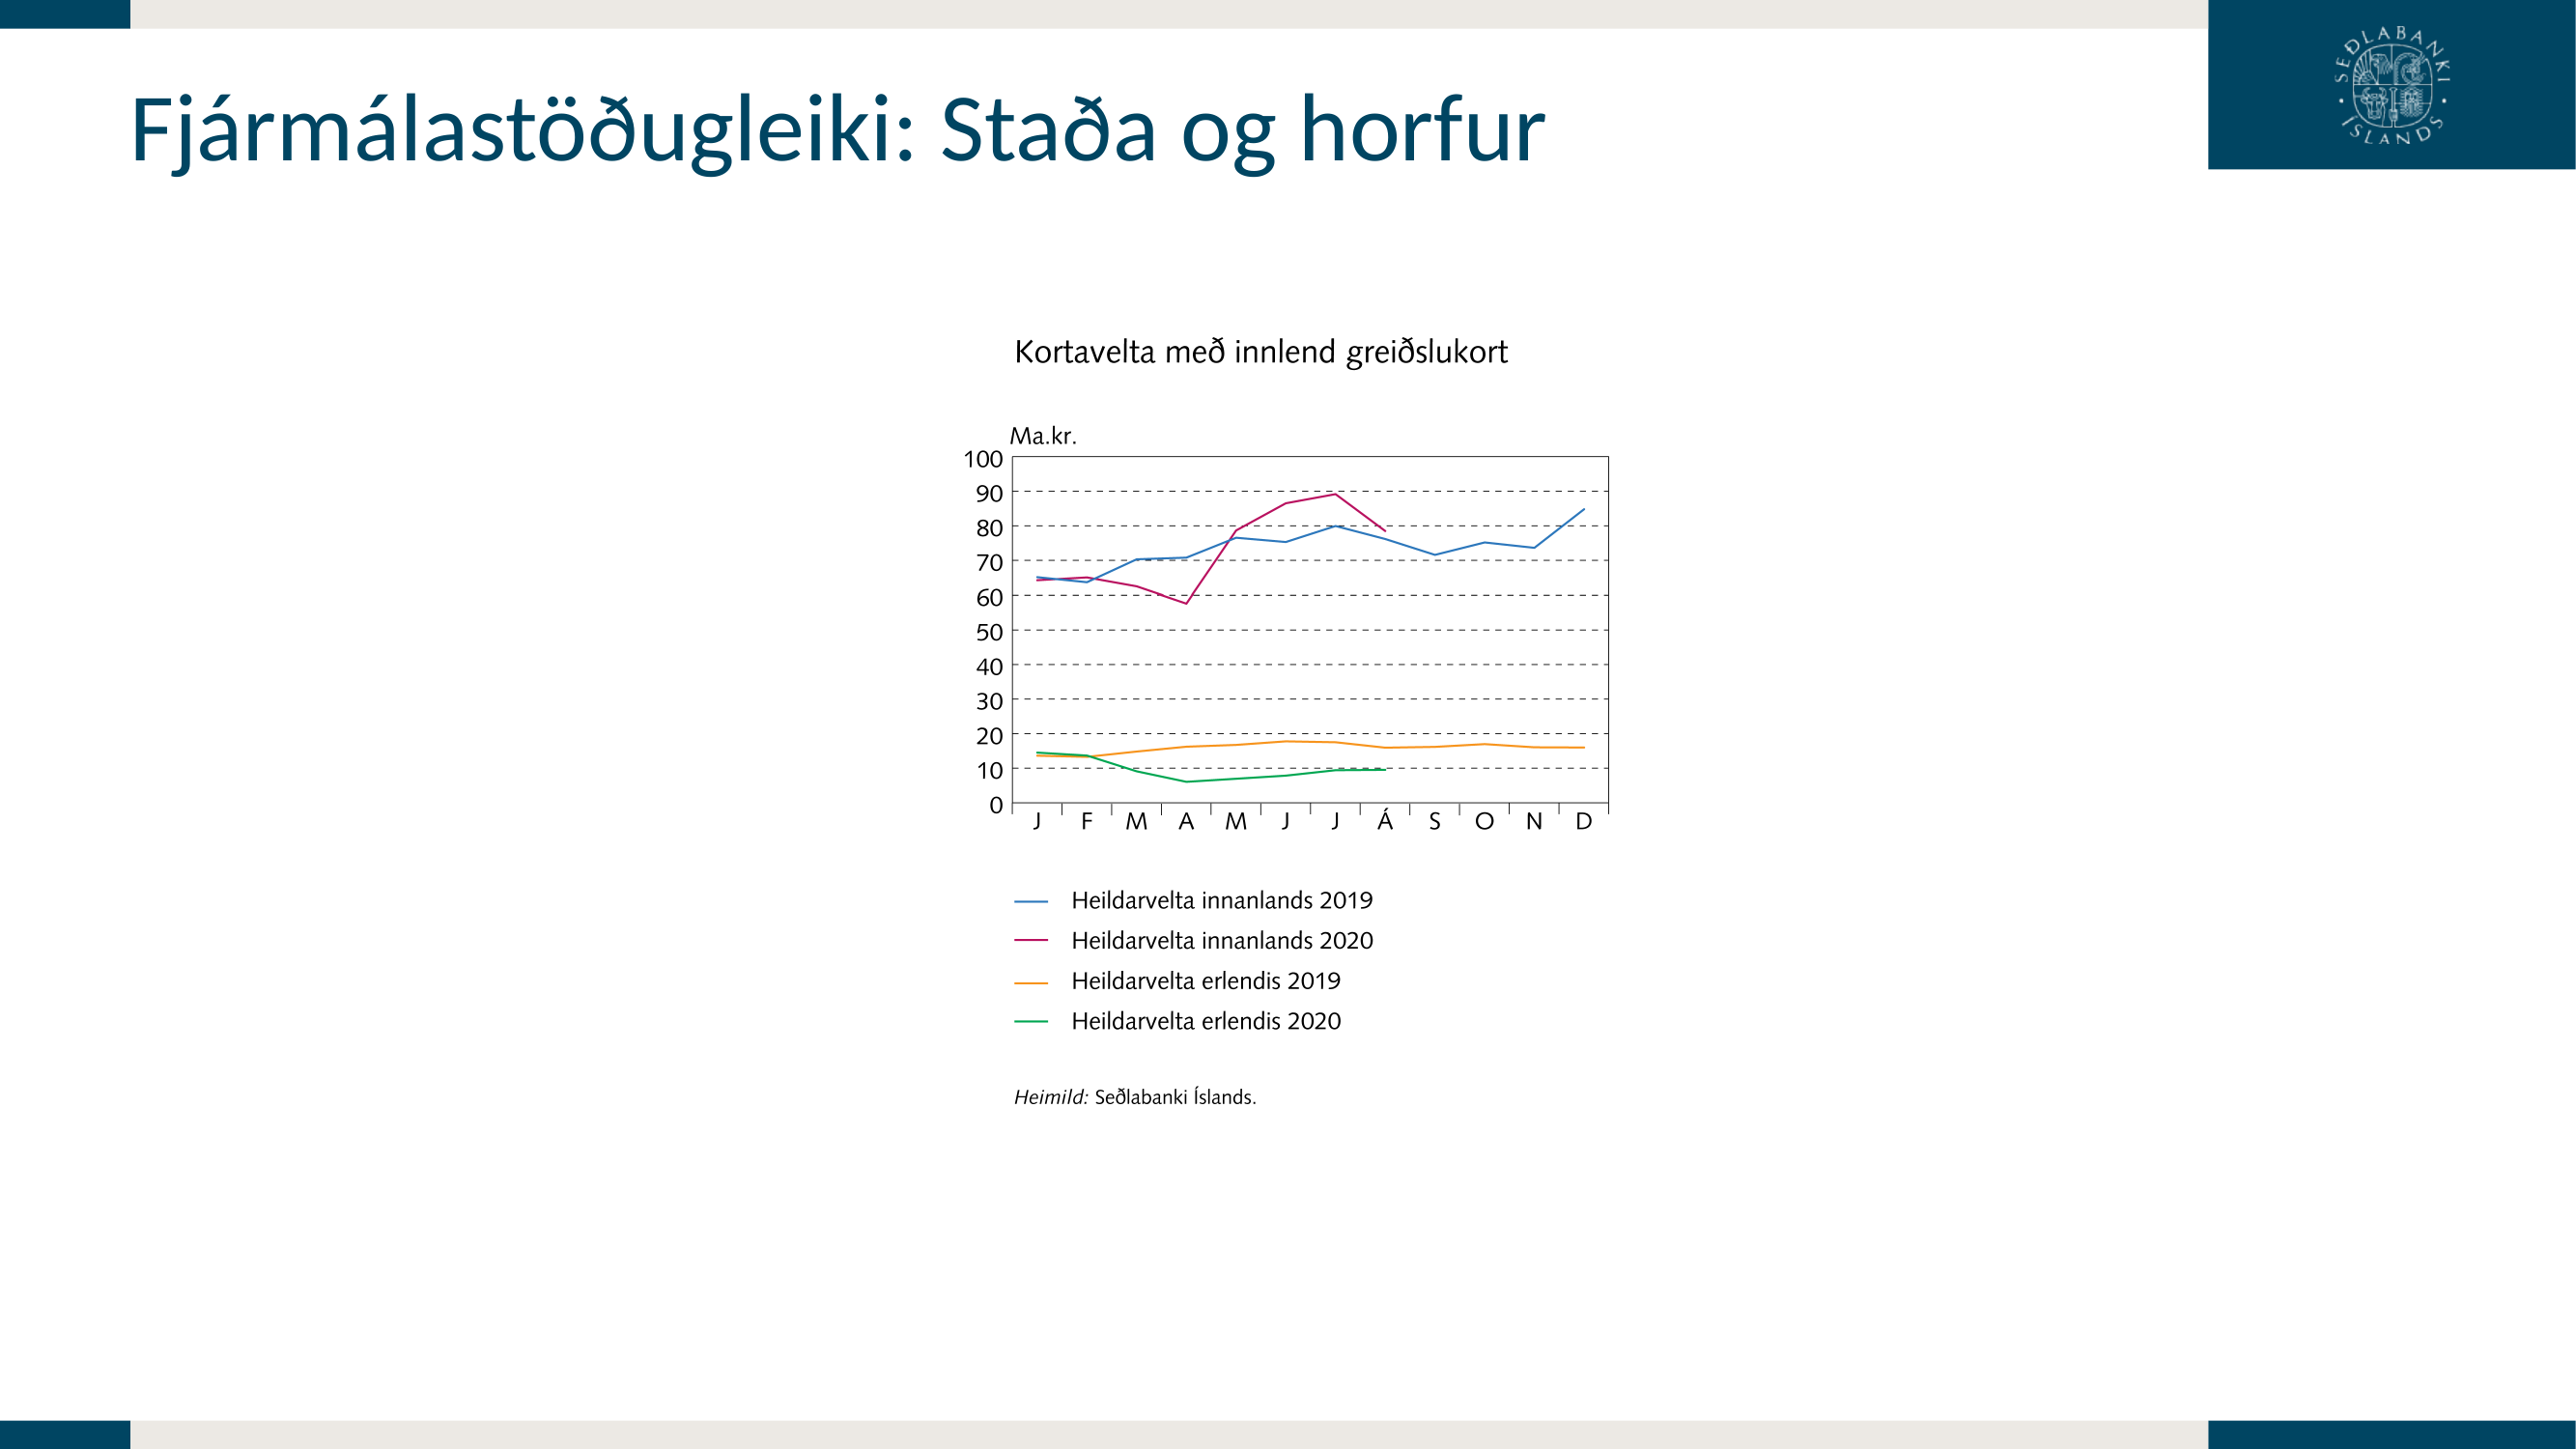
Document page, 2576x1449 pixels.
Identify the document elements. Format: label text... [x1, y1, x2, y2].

picture [961, 335, 1614, 1114]
title Fjármálastöðugleiki: Staða og horfur [129, 86, 2178, 290]
